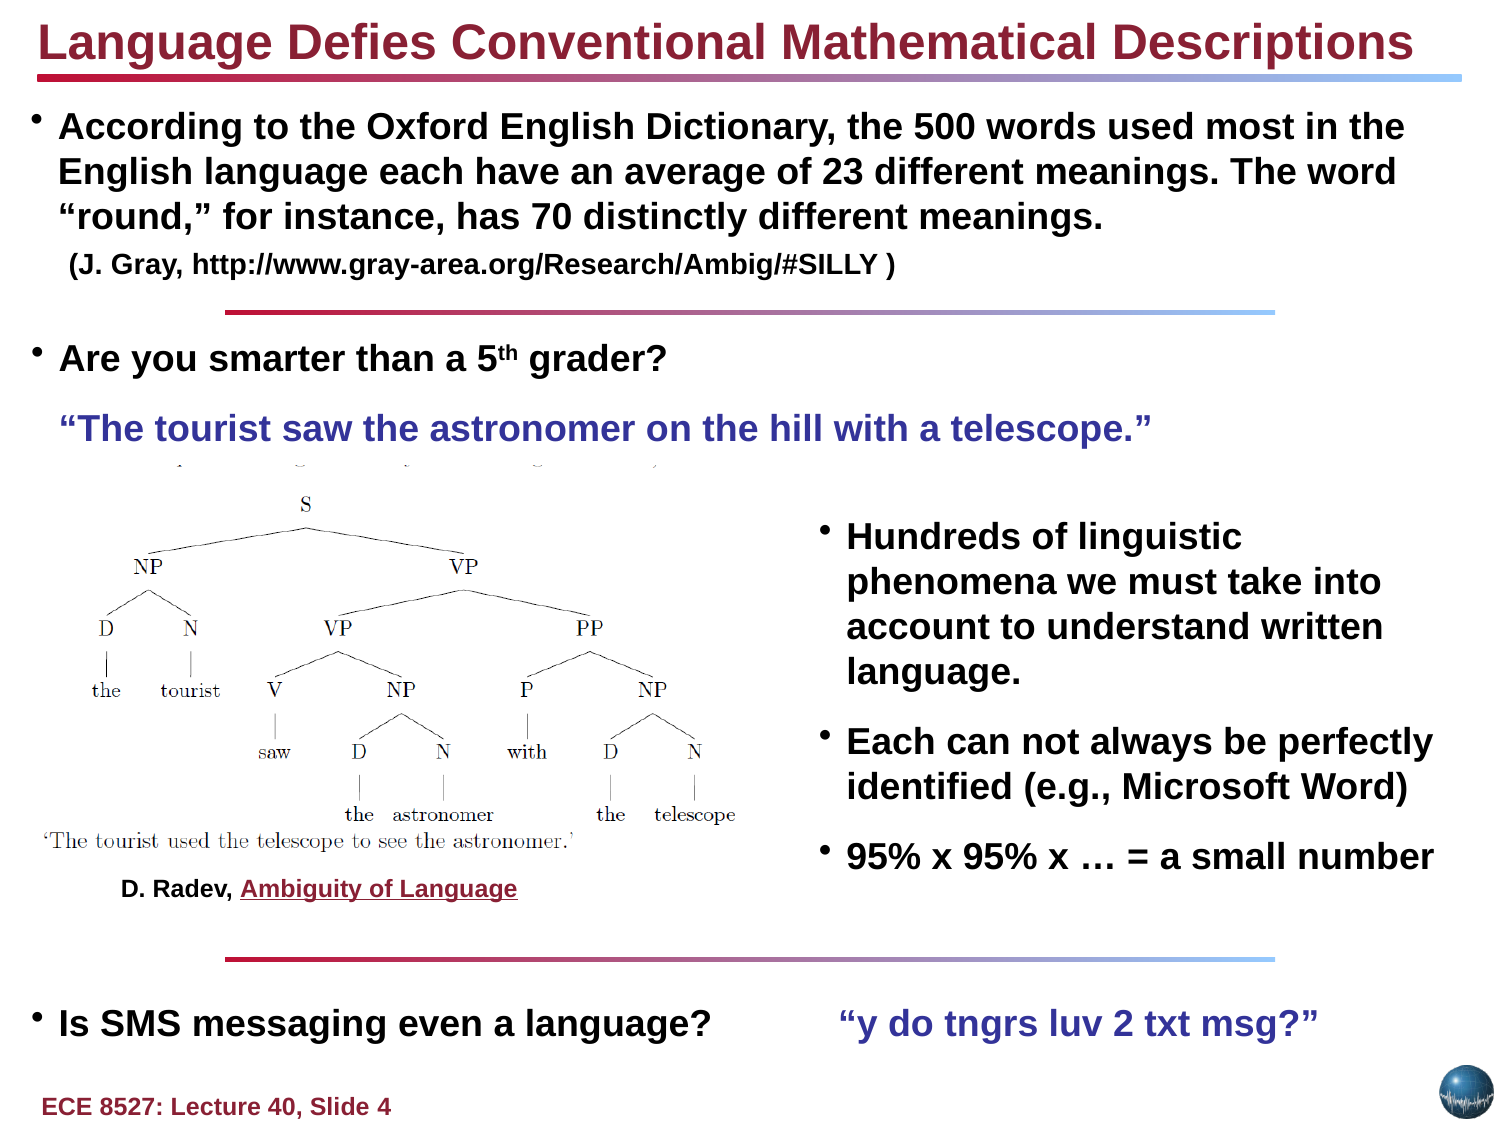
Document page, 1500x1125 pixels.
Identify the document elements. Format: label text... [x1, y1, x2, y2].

text_box Language Defies Conventional Mathematical Descriptions [37, 9, 1460, 70]
picture [1439, 1065, 1494, 1119]
text_box Is SMS messaging even a language? “y do tngrs luv 2 txt msg?” [31, 999, 1461, 1072]
text_box [225, 957, 1276, 962]
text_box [30, 333, 1463, 922]
text_box According to the Oxford English Dictionary, the 500 words used most in the English language each have an average of 23 different meanings. The word “round,” for instance, has 70 distinctly different meanings. (J. Gray, http://www.gray-area.org/Research/Ambig/#SILLY ) [30, 101, 1461, 303]
text_box [225, 310, 1276, 315]
